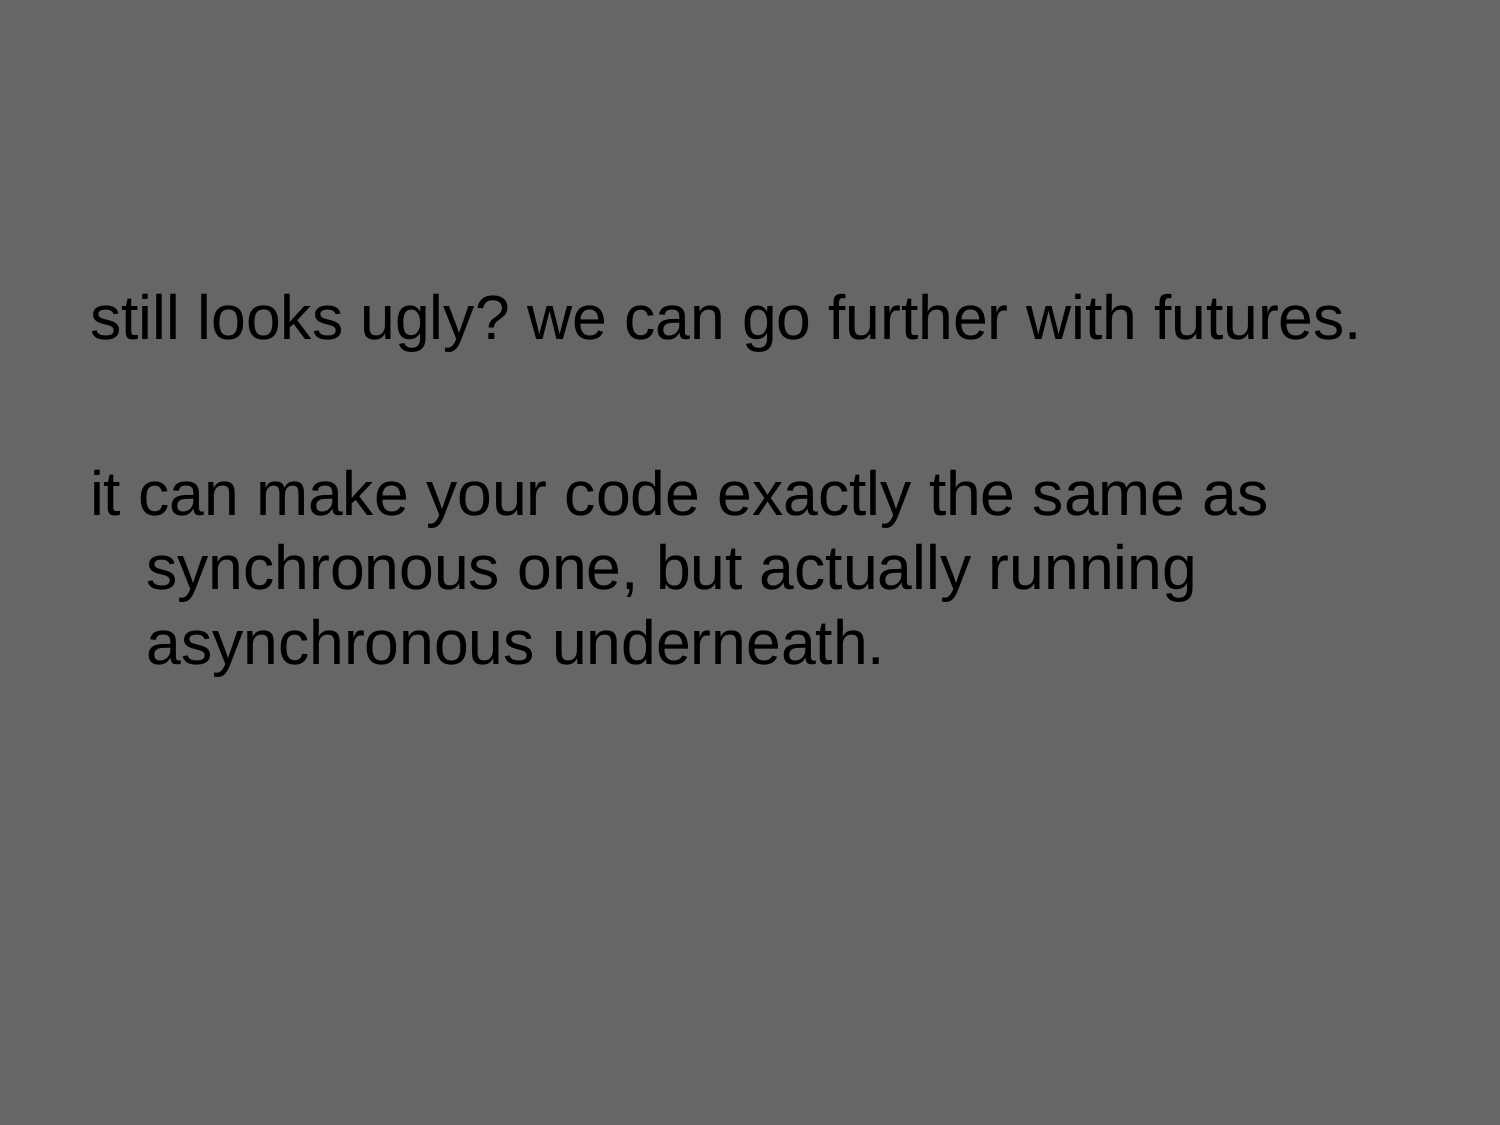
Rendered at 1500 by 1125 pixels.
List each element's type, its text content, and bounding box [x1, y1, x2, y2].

list still looks ugly? we can go further with futures. it can make your code exactly the same as synchronous one, but actually running asynchronous underneath. [75, 262, 1425, 931]
